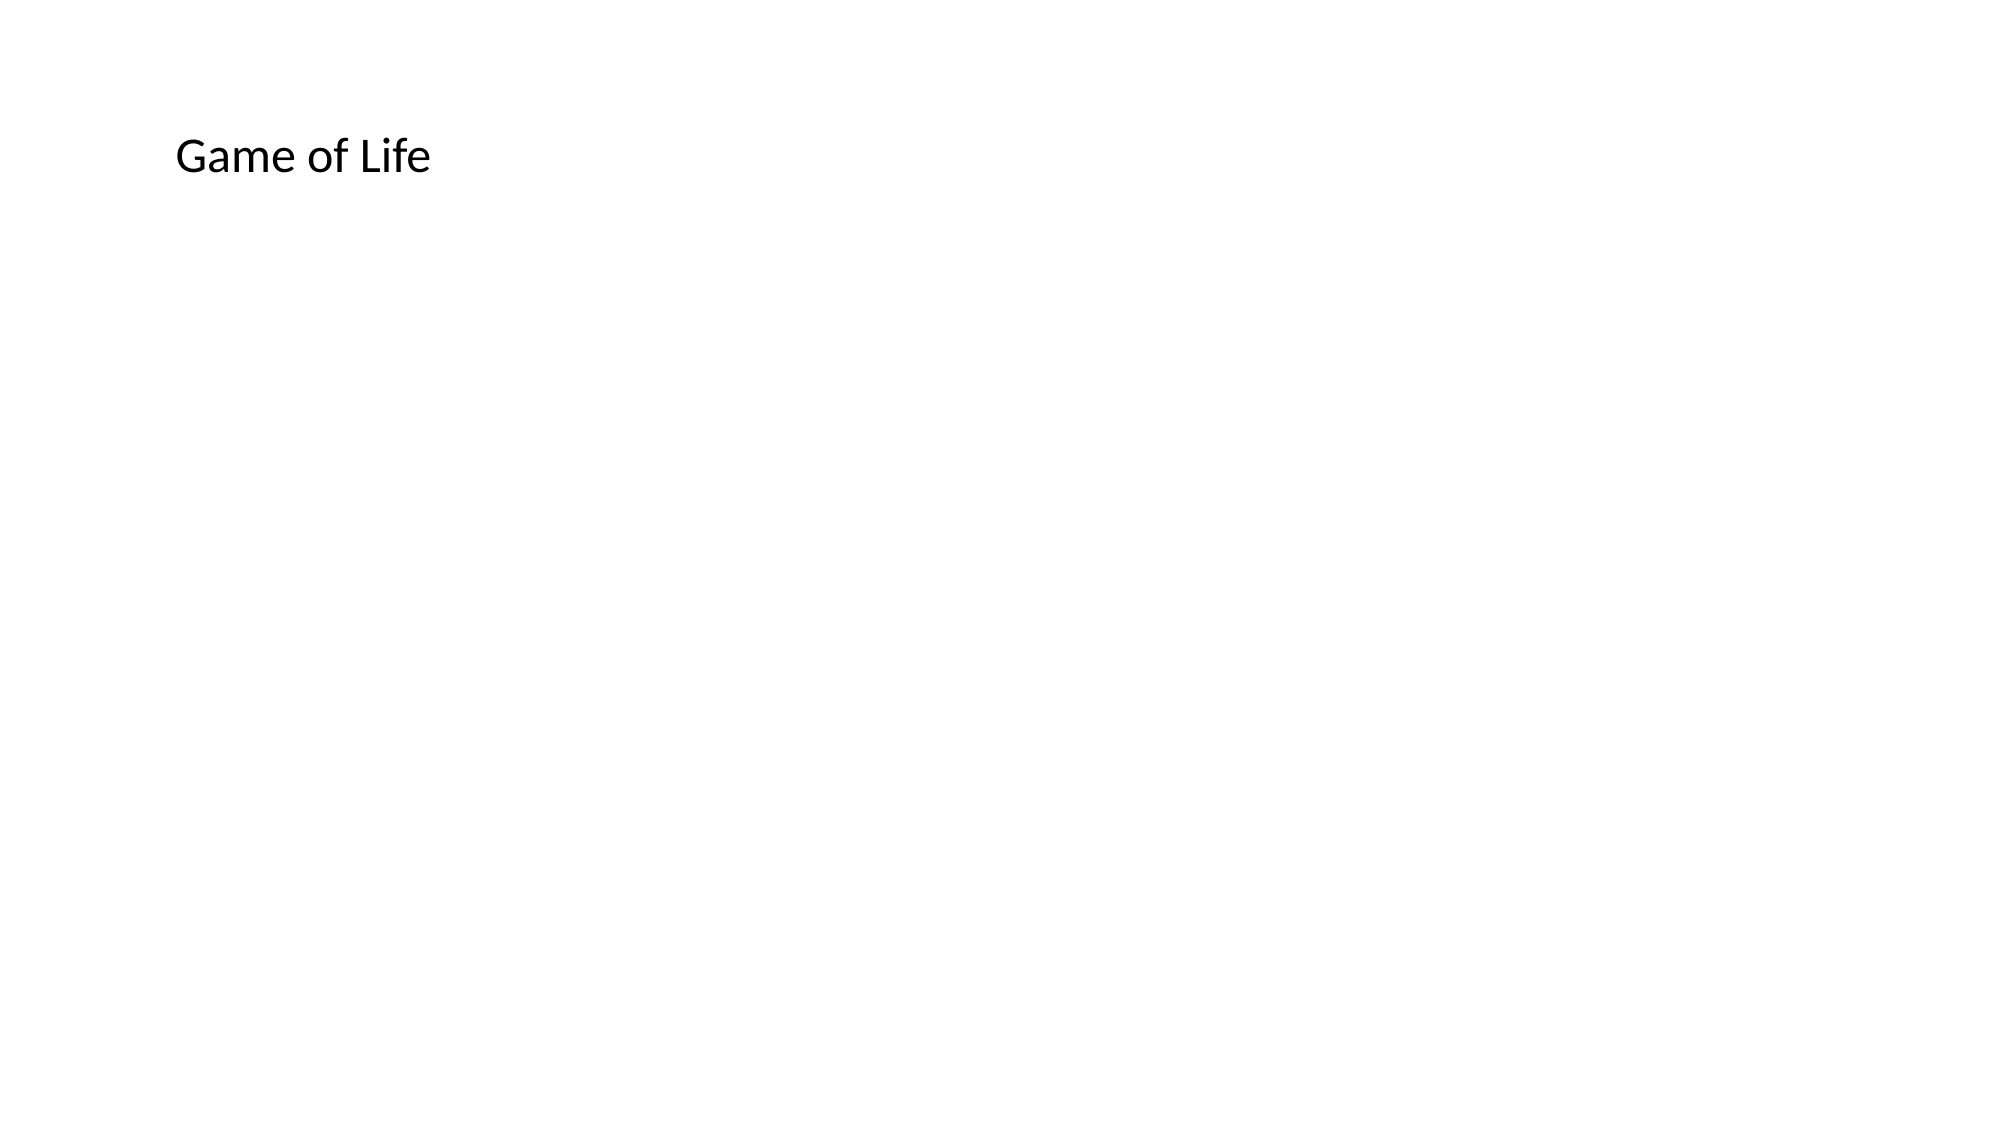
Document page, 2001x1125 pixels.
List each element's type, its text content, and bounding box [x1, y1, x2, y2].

text_box Game of Life [160, 115, 534, 191]
